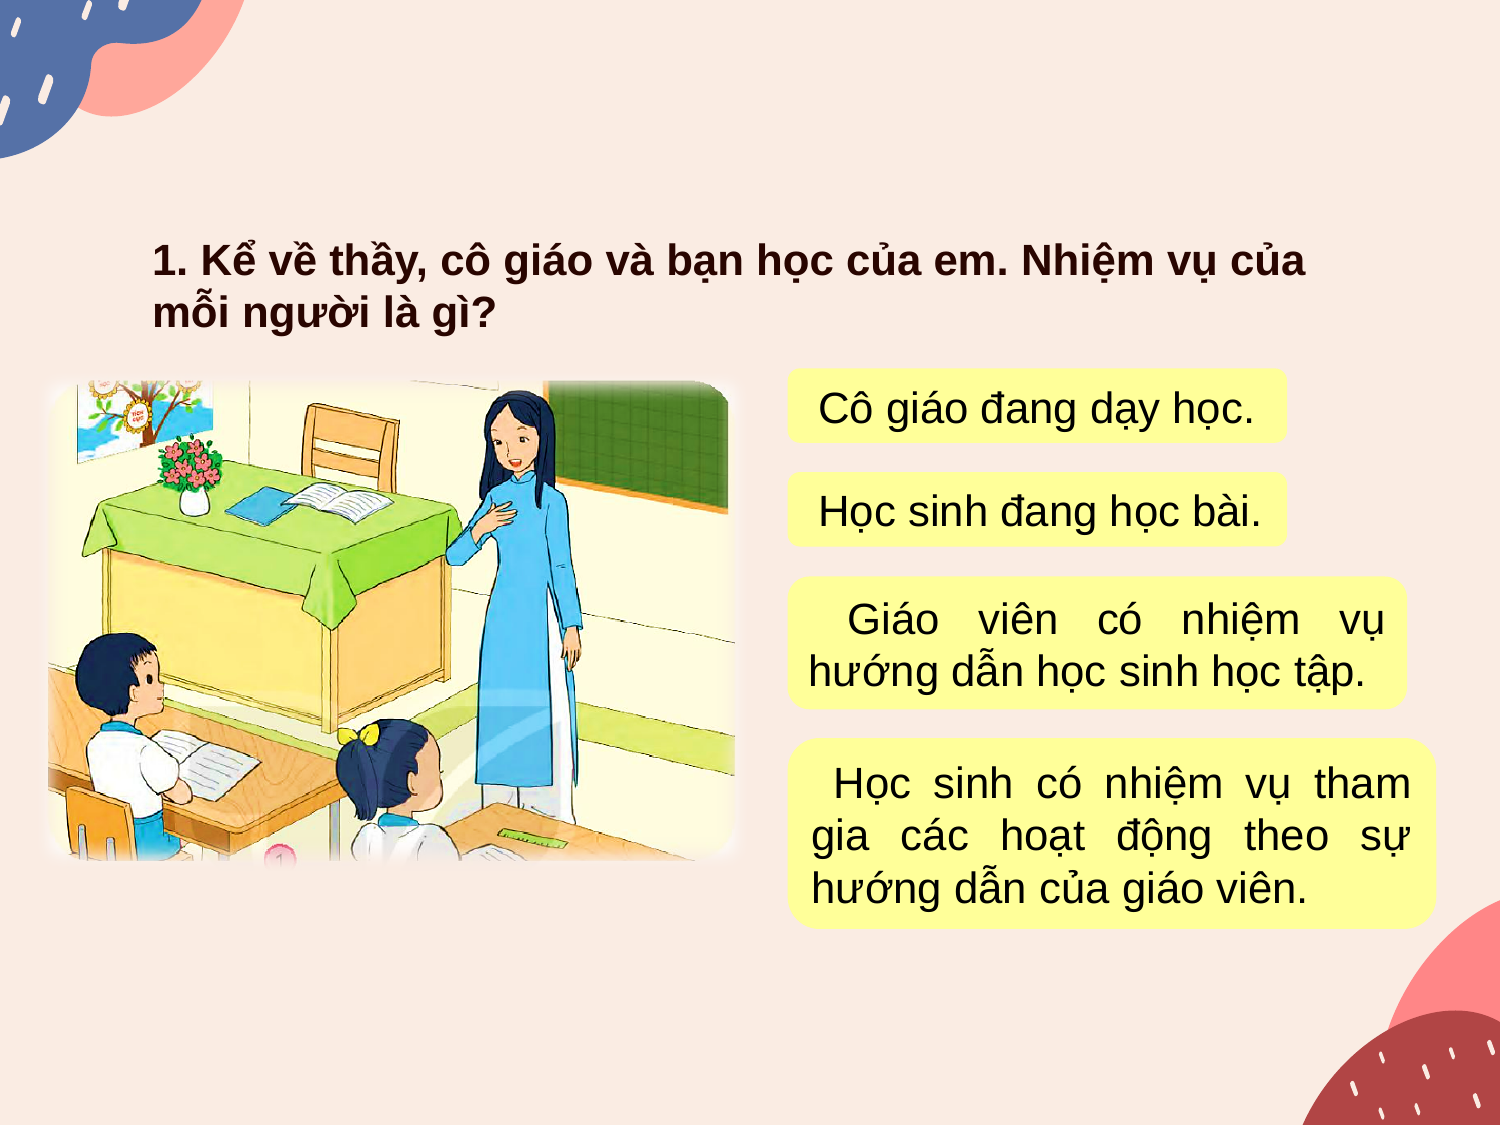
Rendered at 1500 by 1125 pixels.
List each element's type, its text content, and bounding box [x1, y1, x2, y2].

text_box Cô giáo đang dạy học. [787, 368, 1288, 443]
text_box Giáo viên có nhiệm vụ hướng dẫn học sinh học tập. [787, 576, 1408, 710]
text_box Học sinh đang học bài. [787, 472, 1288, 547]
text_box 1. Kể về thầy, cô giáo và bạn học của em. Nhiệm vụ của mỗi người là gì? [137, 223, 1363, 344]
text_box Học sinh có nhiệm vụ tham gia các hoạt động theo sự hướng dẫn của giáo viên. [787, 738, 1437, 929]
picture [33, 368, 751, 871]
